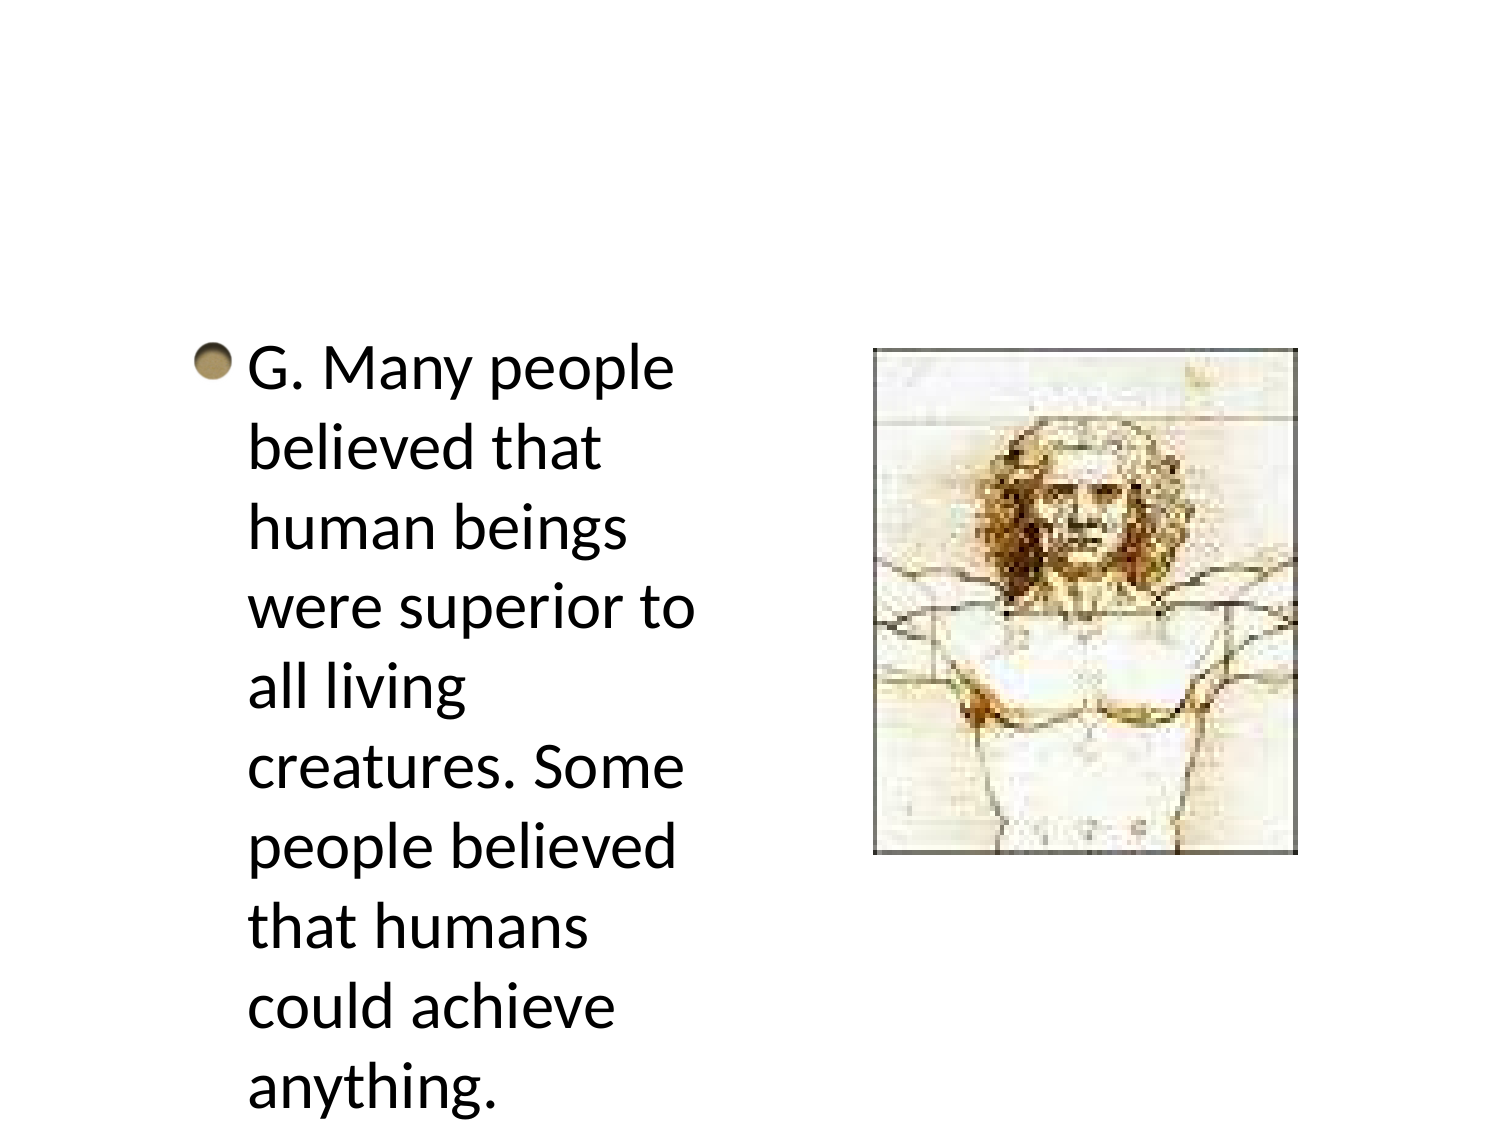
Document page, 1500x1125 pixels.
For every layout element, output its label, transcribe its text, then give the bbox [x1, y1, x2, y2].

picture [191, 339, 235, 386]
picture [873, 348, 1298, 856]
list G. Many people believed that human beings were superior to all living creatures. Some people believed that humans could achieve anything. (HUMANISM) 1. Encouraged Europeans to explore the rest of the world. [176, 314, 758, 1064]
